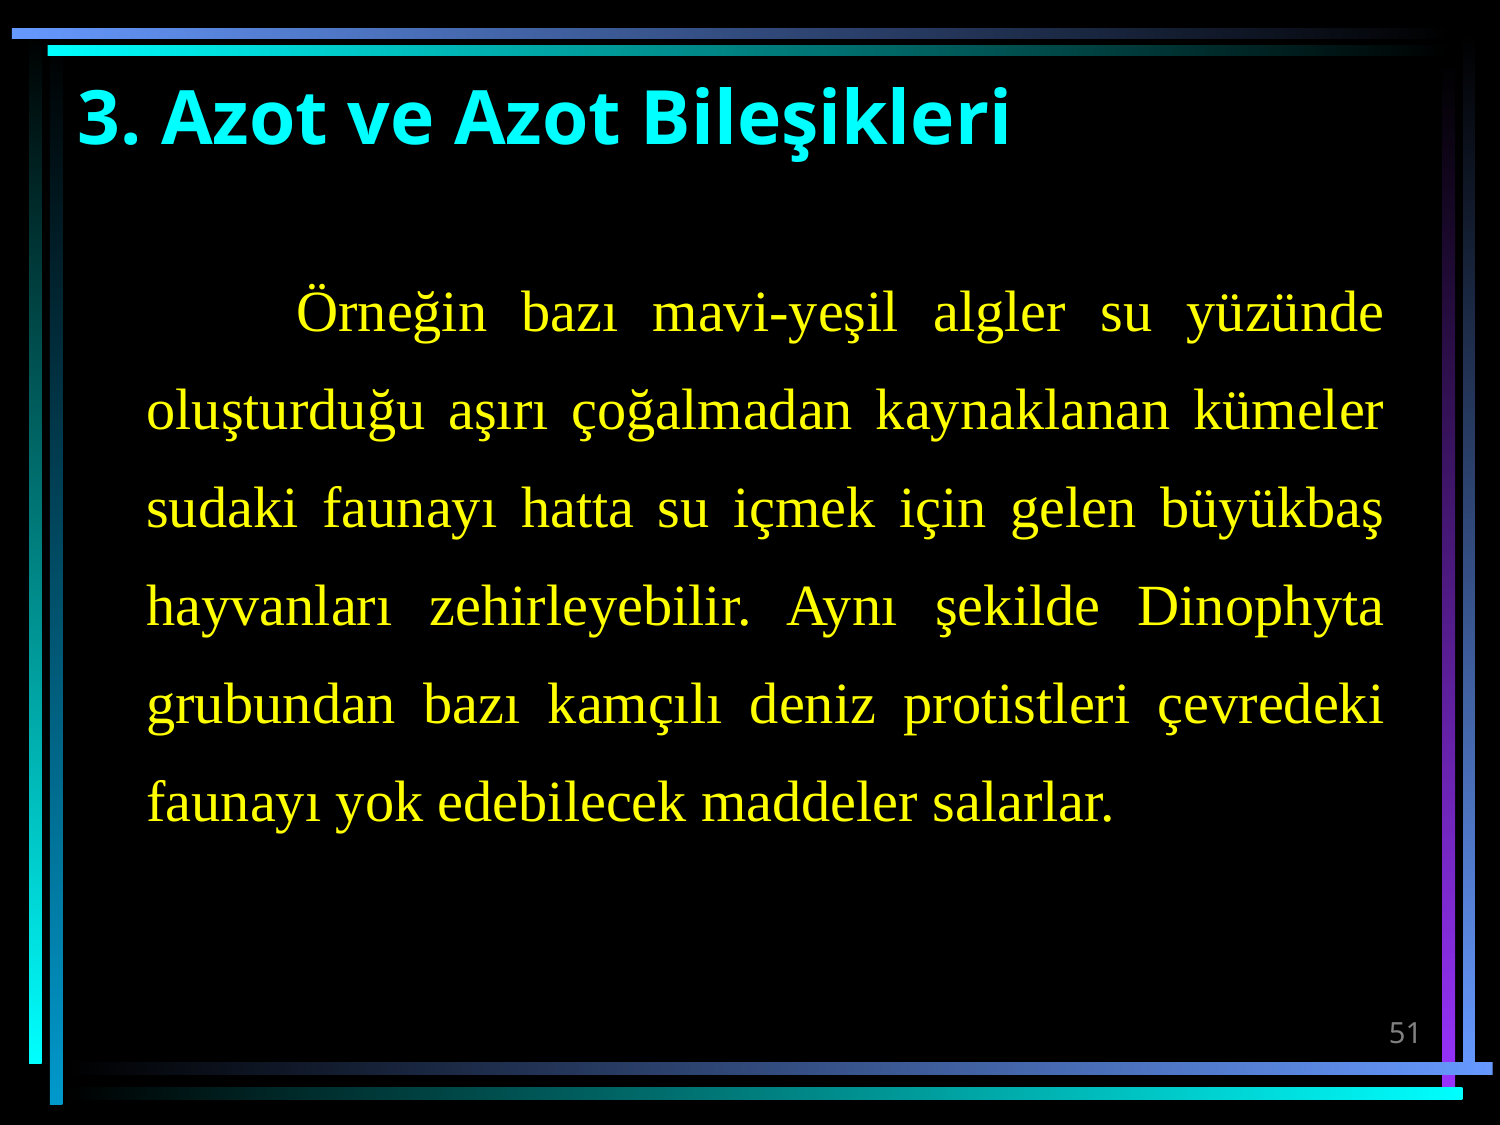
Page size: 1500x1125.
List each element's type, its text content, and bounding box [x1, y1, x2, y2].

slide_number 51 [1124, 986, 1438, 1062]
list Örneğin bazı mavi-yeşil algler su yüzünde oluşturduğu aşırı çoğalmadan kaynaklanan kümeler sudaki faunayı hatta su içmek için gelen büyükbaş hayvanları zehirleyebilir. Aynı şekilde Dinophyta grubundan bazı kamçılı deniz protistleri çevredeki faunayı yok edebilecek maddeler salarlar. [75, 237, 1400, 1000]
title 3. Azot ve Azot Bileşikleri [62, 62, 1375, 200]
